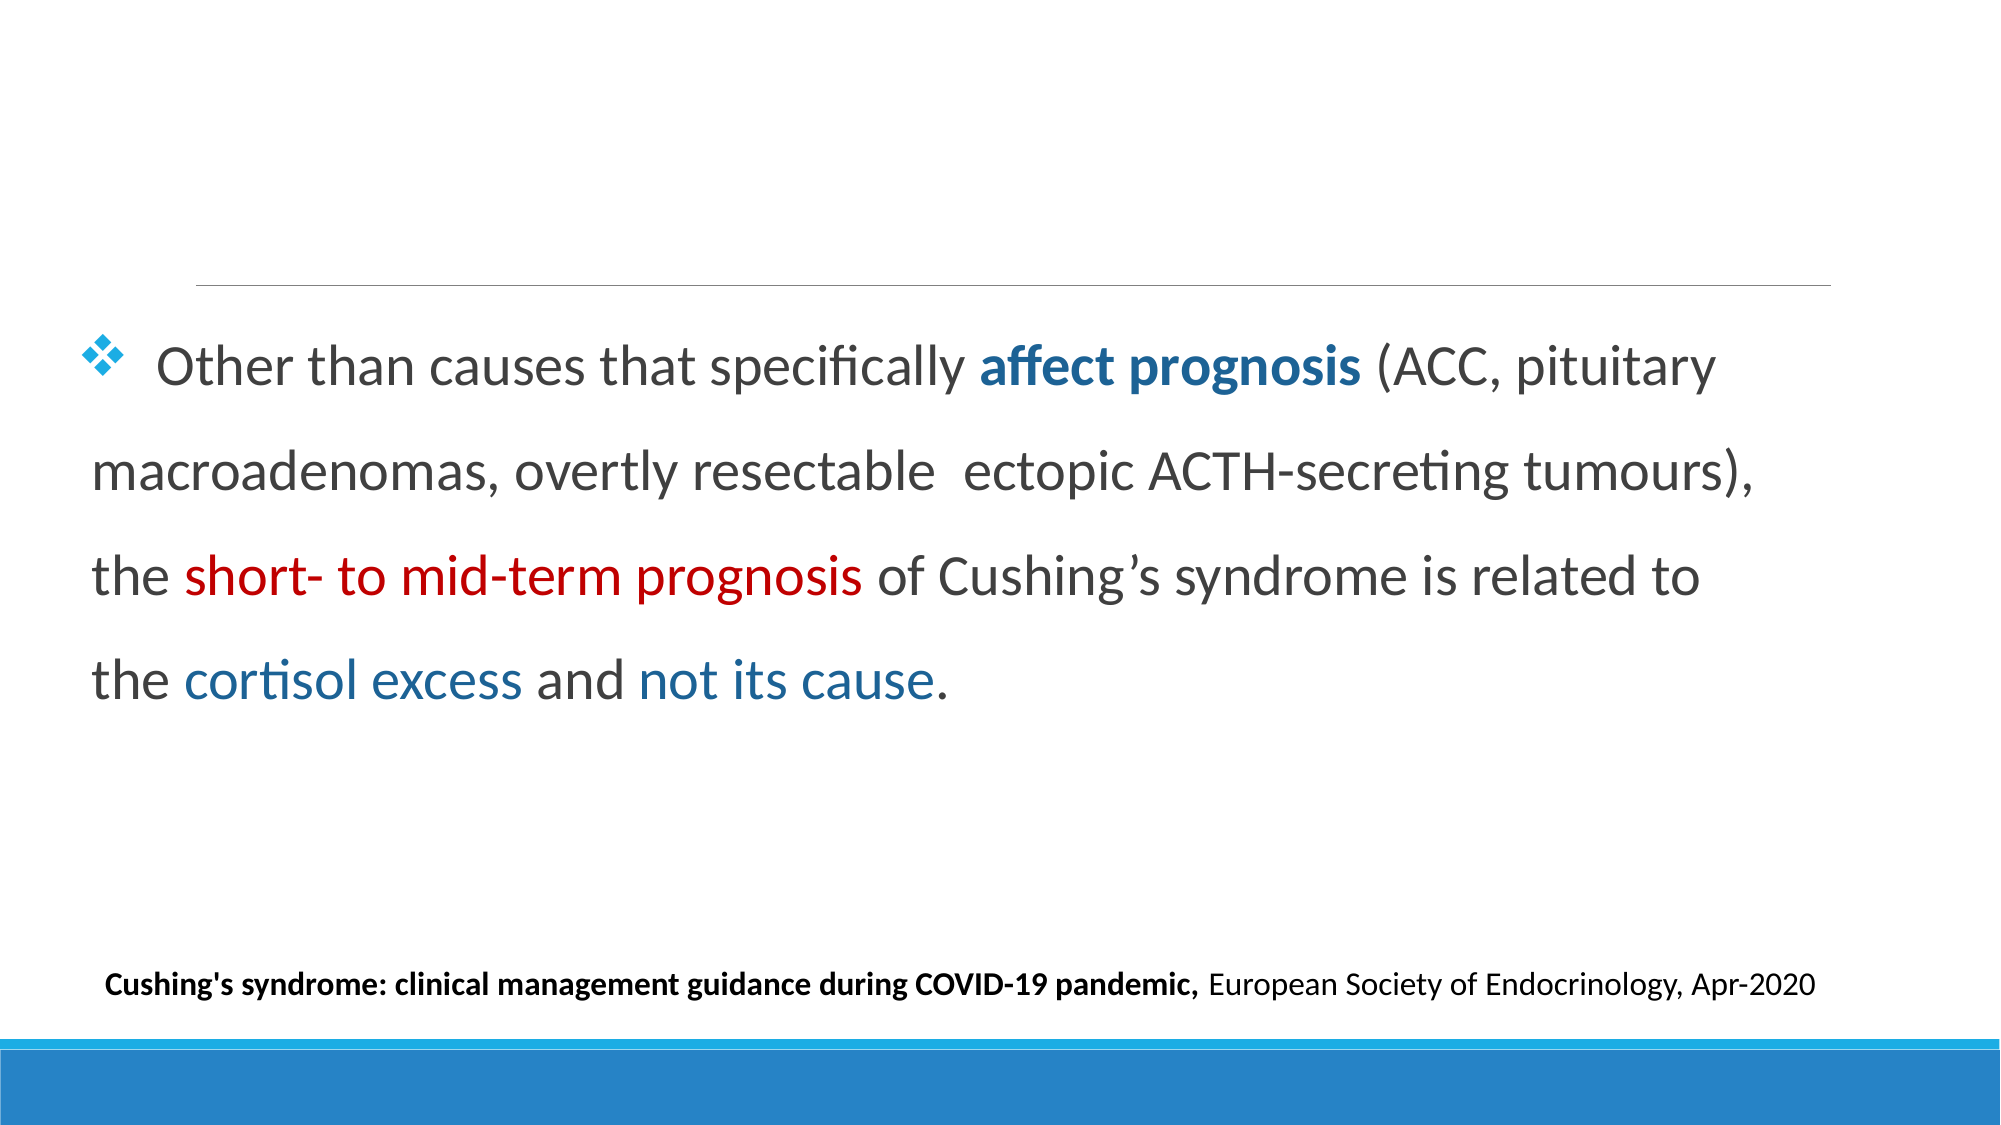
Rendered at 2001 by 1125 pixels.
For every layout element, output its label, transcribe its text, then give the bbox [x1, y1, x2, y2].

list Other than causes that specifically affect prognosis (ACC, pituitary macroadenomas, overtly resectable ectopic ACTH-secreting tumours), the short- to mid-term prognosis of Cushing’s syndrome is related to the cortisol excess and not its cause. [76, 285, 1792, 945]
text_box Cushing's syndrome: clinical management guidance during COVID-19 pandemic, European Society of Endocrinology, Apr-2020 [90, 954, 1926, 1010]
